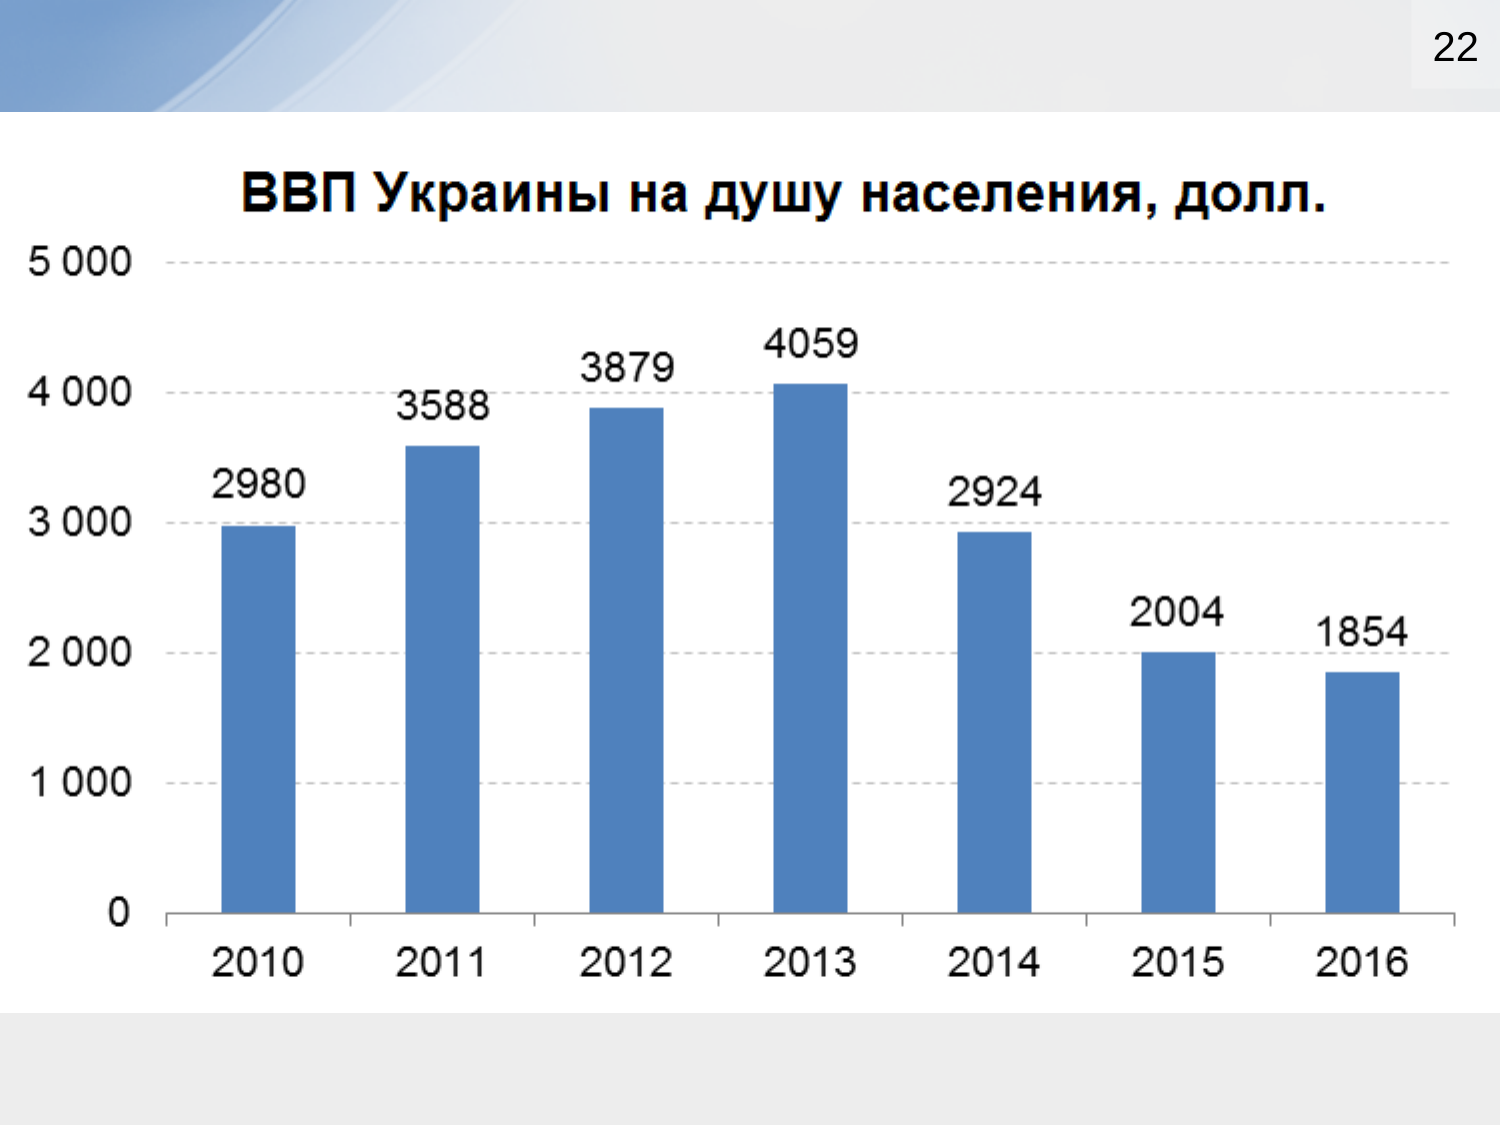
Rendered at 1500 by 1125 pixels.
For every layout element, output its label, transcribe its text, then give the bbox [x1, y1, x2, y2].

picture [0, 0, 1500, 1119]
slide_number 22 [1411, 0, 1500, 89]
